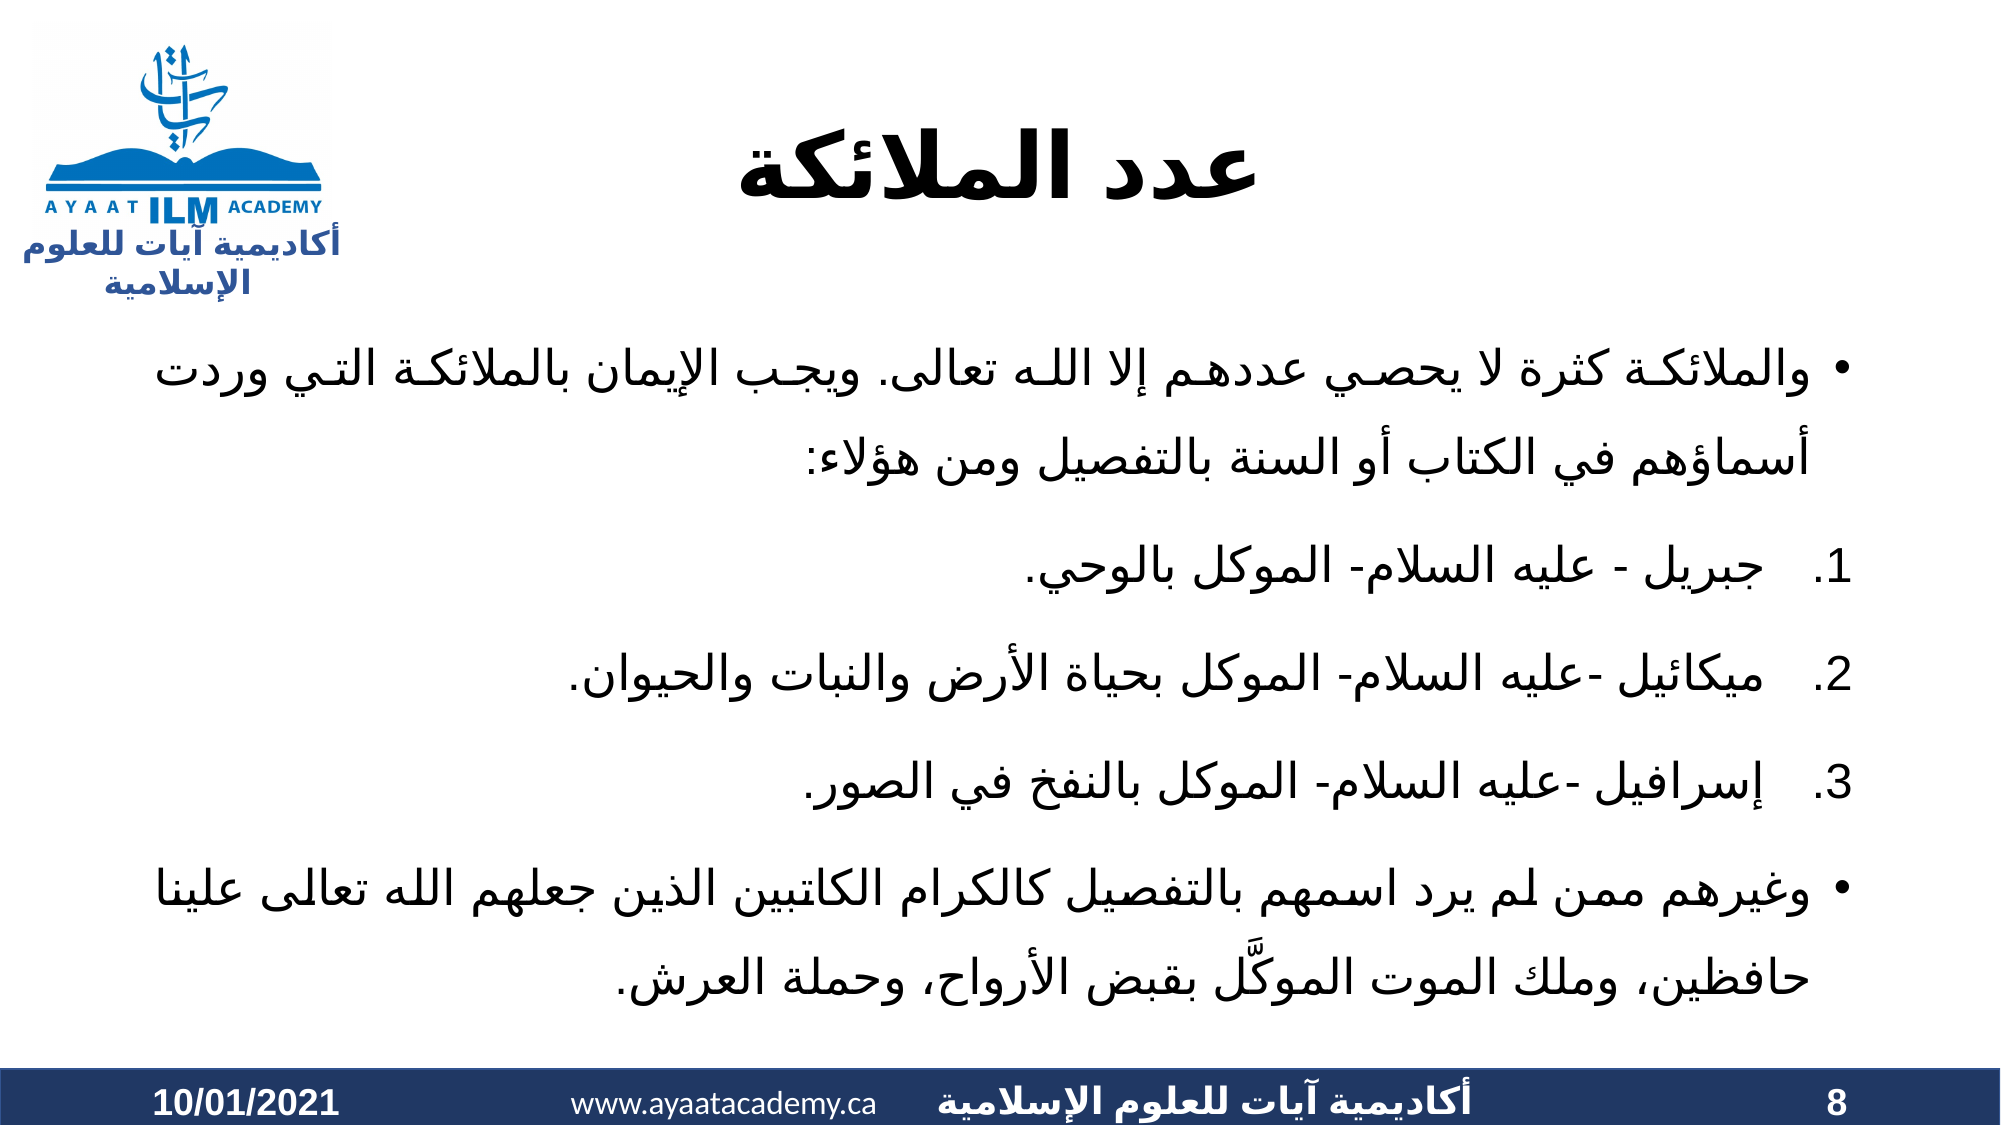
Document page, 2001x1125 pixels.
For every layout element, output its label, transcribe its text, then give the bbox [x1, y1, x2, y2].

slide_number 8 [1412, 1070, 1863, 1125]
picture [32, 21, 332, 241]
title عدد الملائكة [137, 59, 1863, 278]
list والملائكة كثرة لا يحصي عددهم إلا الله تعالى. ويجب الإيمان بالملائكة التي وردت أسماؤهم في الكتاب أو السنة بالتفصيل ومن هؤلاء: جبريل - عليه السلام- الموكل بالوحي. ميكائيل -عليه السلام- الموكل بحياة الأرض والنبات والحيوان. إسرافيل -عليه السلام- الموكل بالنفخ في الصور. وغيرهم ممن لم يرد اسمهم بالتفصيل كالكرام الكاتبين الذين جعلهم الله تعالى علينا حافظين، وملك الموت الموكَّل بقبض الأرواح، وحملة العرش. [139, 299, 1865, 1014]
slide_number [137, 1070, 588, 1125]
